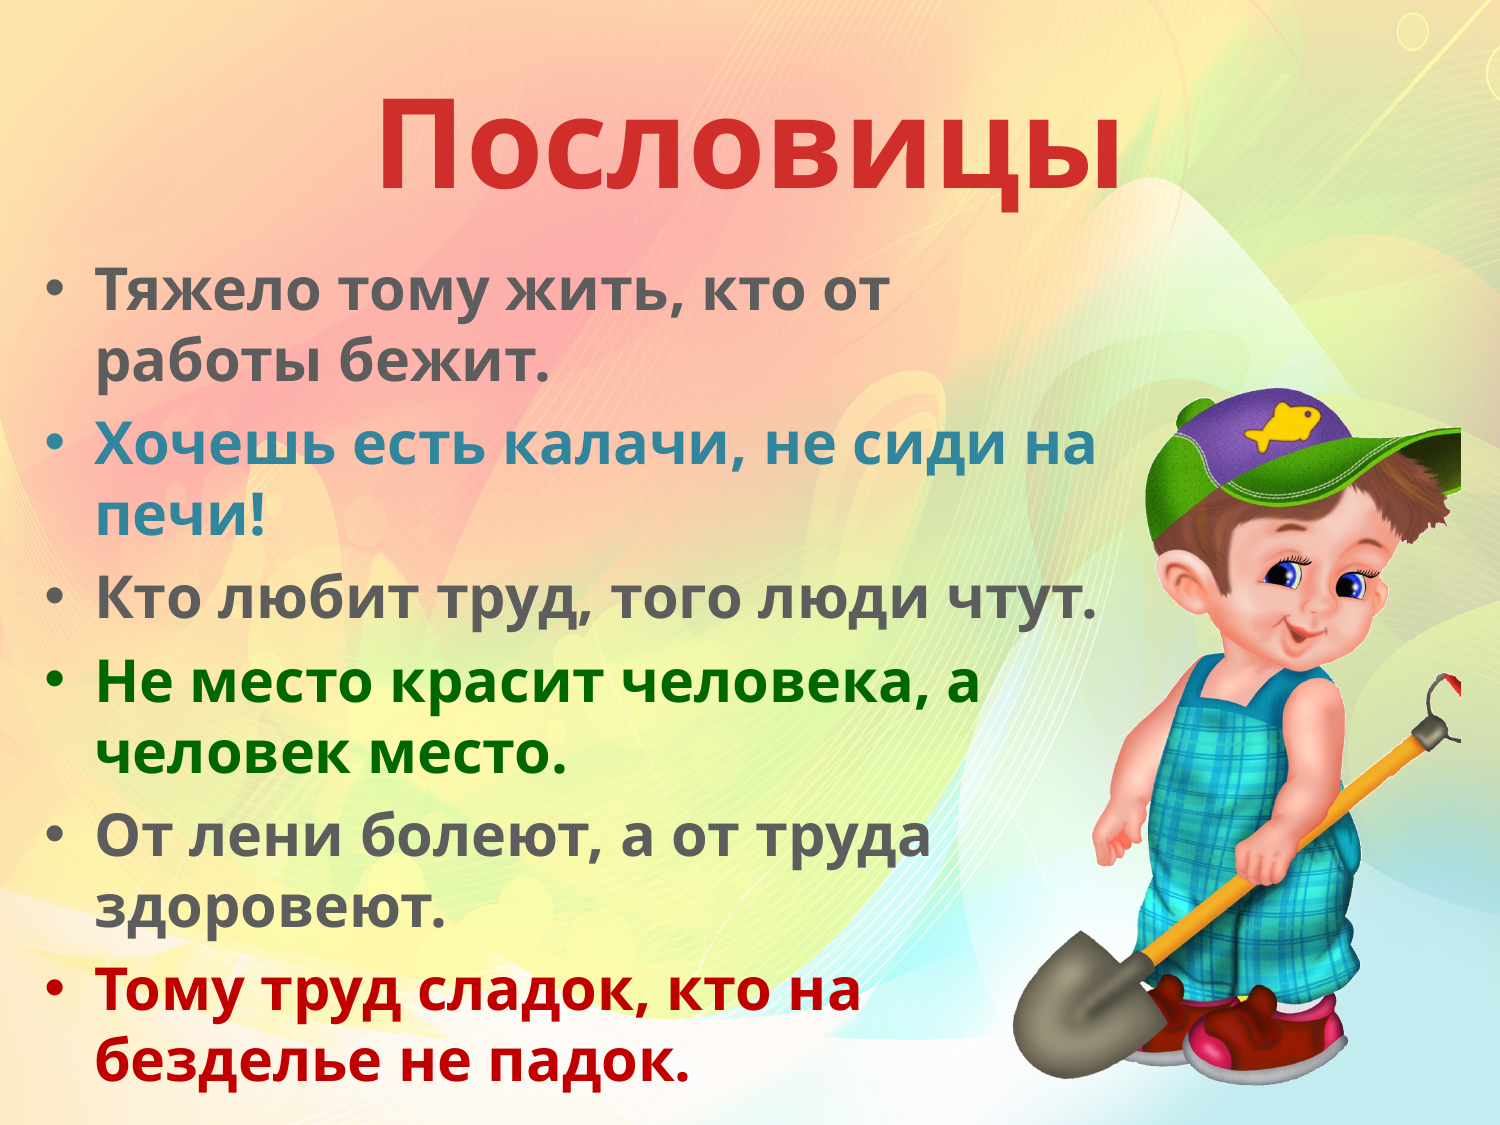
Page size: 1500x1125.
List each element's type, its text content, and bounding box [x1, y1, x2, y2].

title Пословицы [75, 45, 1425, 233]
picture [985, 373, 1461, 1095]
list Тяжело тому жить, кто от работы бежит. Хочешь есть калачи, не сиди на печи! Кто любит труд, того люди чтут. Не место красит человека, а человек место. От лени болеют, а от труда здоровеют. Тому труд сладок, кто на безделье не падок. [29, 243, 1128, 1118]
